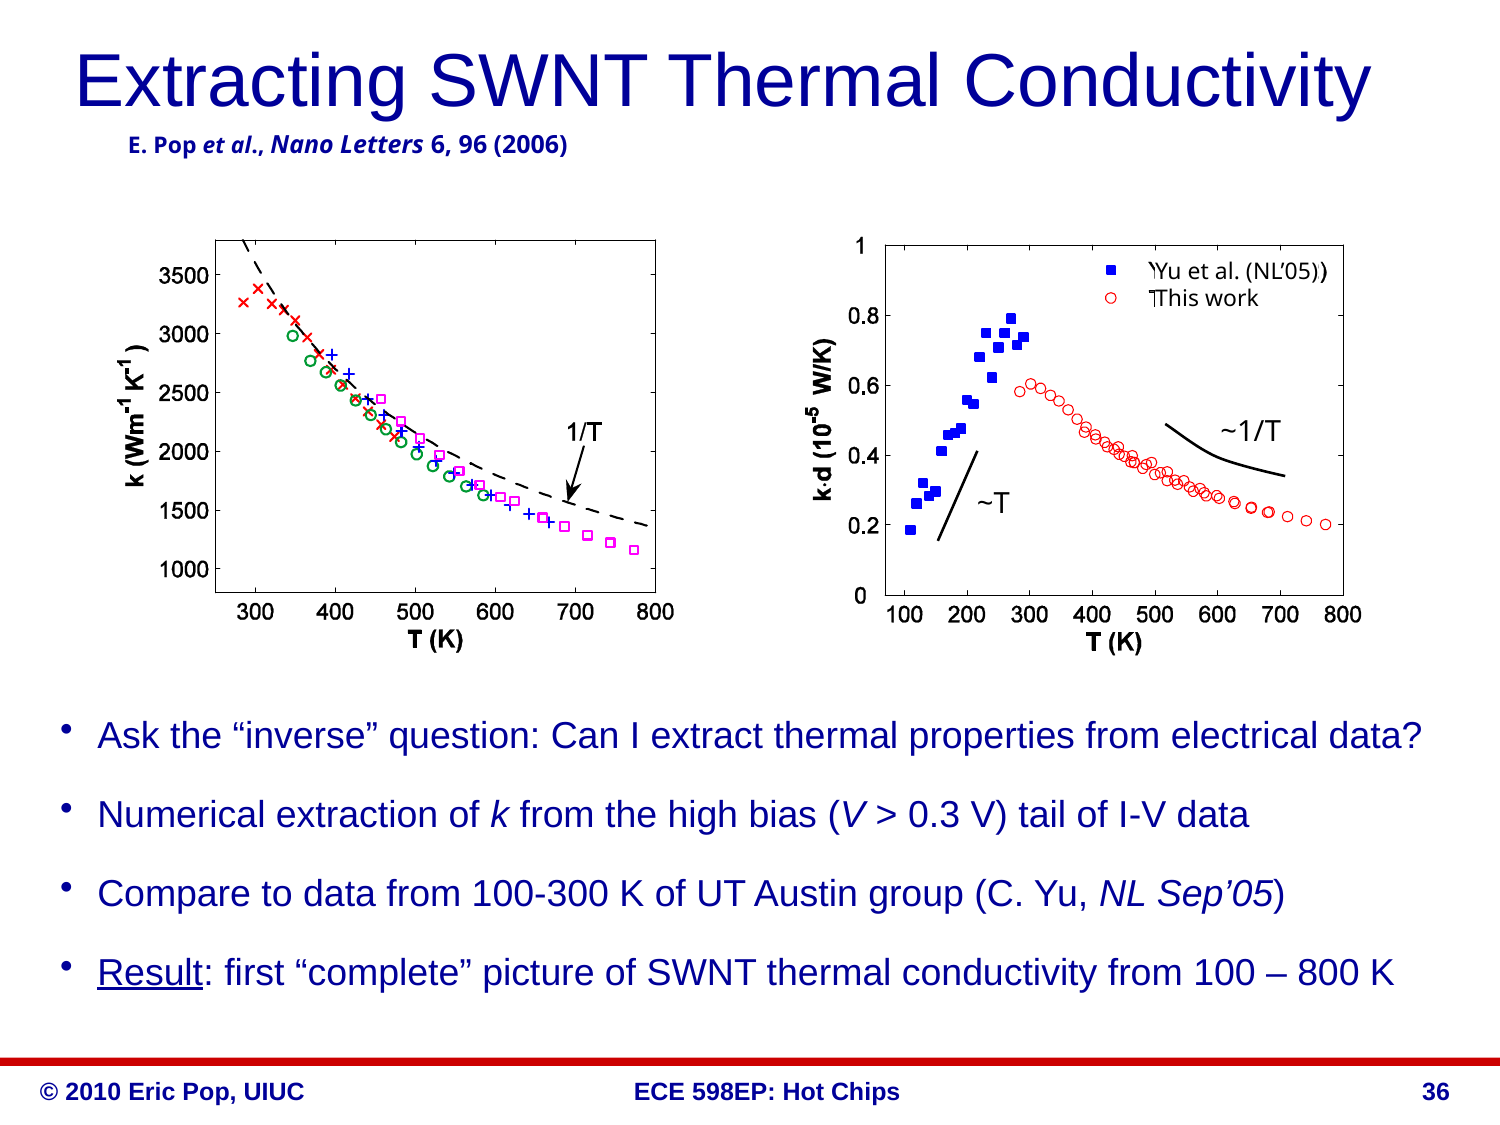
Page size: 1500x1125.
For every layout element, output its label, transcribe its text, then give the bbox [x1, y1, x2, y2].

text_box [912, 475, 1003, 516]
title Extracting SWNT Thermal Conductivity [59, 23, 1411, 142]
picture [799, 205, 1401, 657]
slide_number 36 [1362, 1075, 1451, 1106]
picture [112, 205, 713, 657]
list Ask the “inverse” question: Can I extract thermal properties from electrical data? Numerical extraction of k from the high bias (V > 0.3 V) tail of I-V data Compare to data from 100-300 K of UT Austin group (C. Yu, NL Sep’05) Result: first “complete” picture of SWNT thermal conductivity from 100 – 800 K [44, 694, 1457, 1001]
text_box E. Pop et al., Nano Letters 6, 96 (2006) [113, 120, 583, 166]
